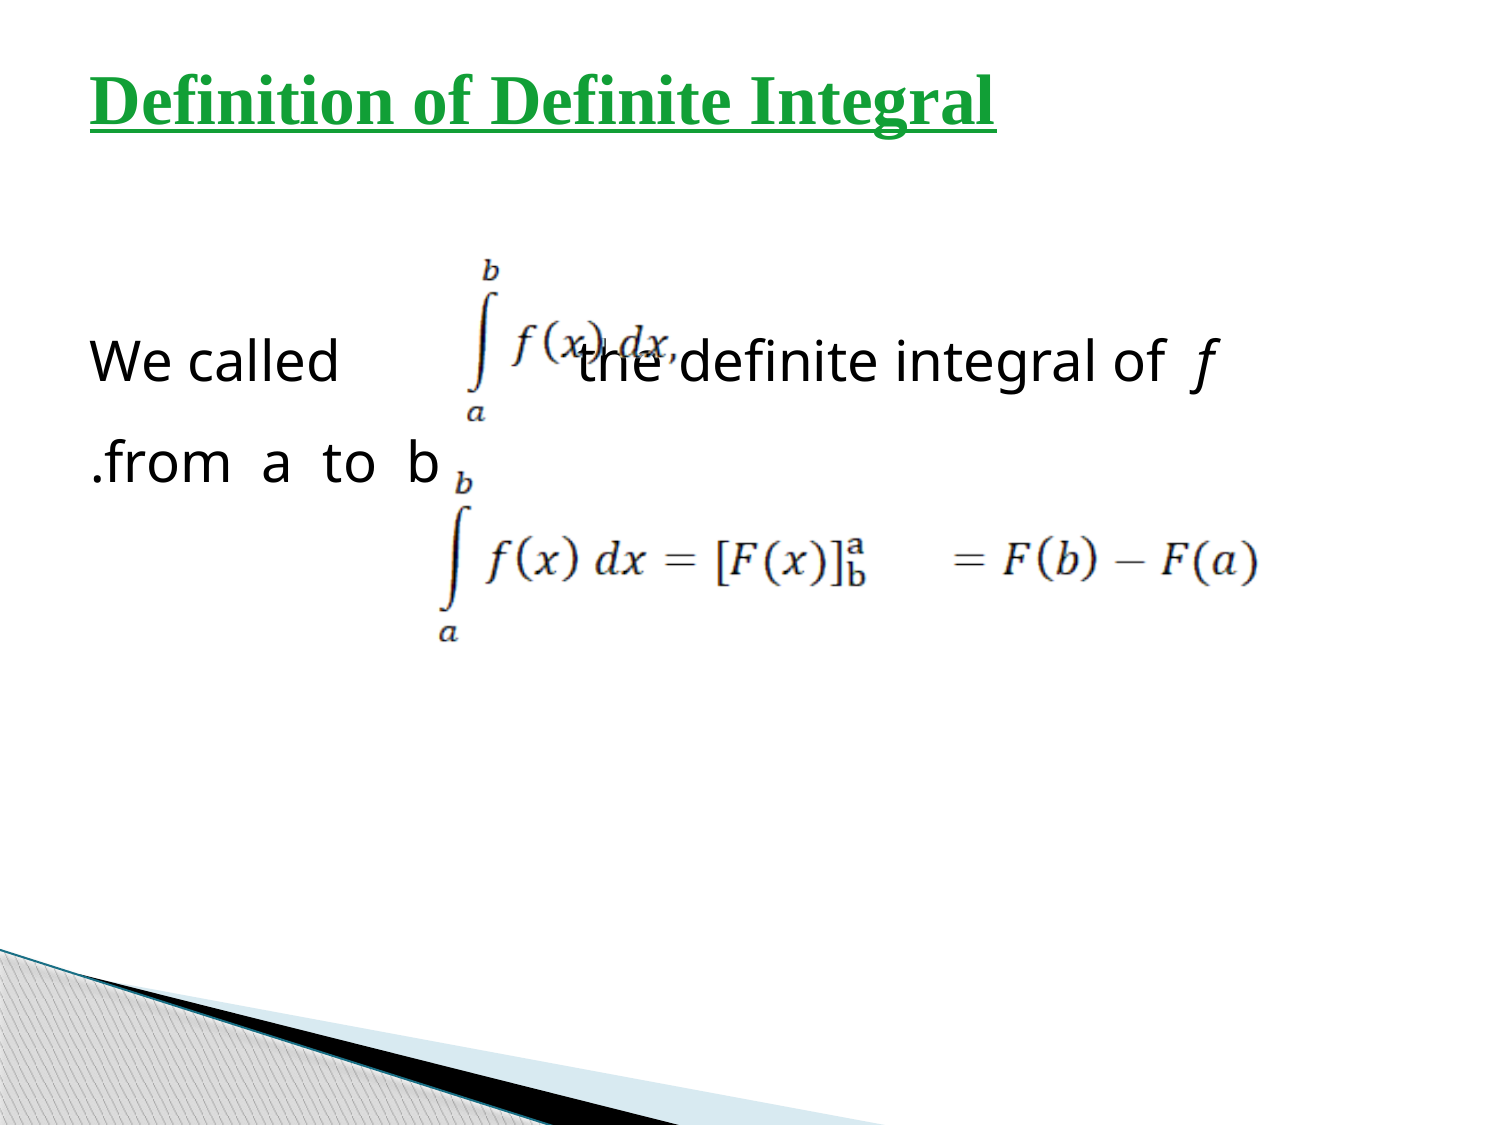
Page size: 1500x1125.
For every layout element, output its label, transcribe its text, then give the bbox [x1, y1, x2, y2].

title Definition of Definite Integral [75, 45, 1425, 233]
list We called the definite integral of f from a to b. [75, 233, 1425, 986]
picture [383, 467, 1271, 654]
picture [466, 255, 680, 434]
